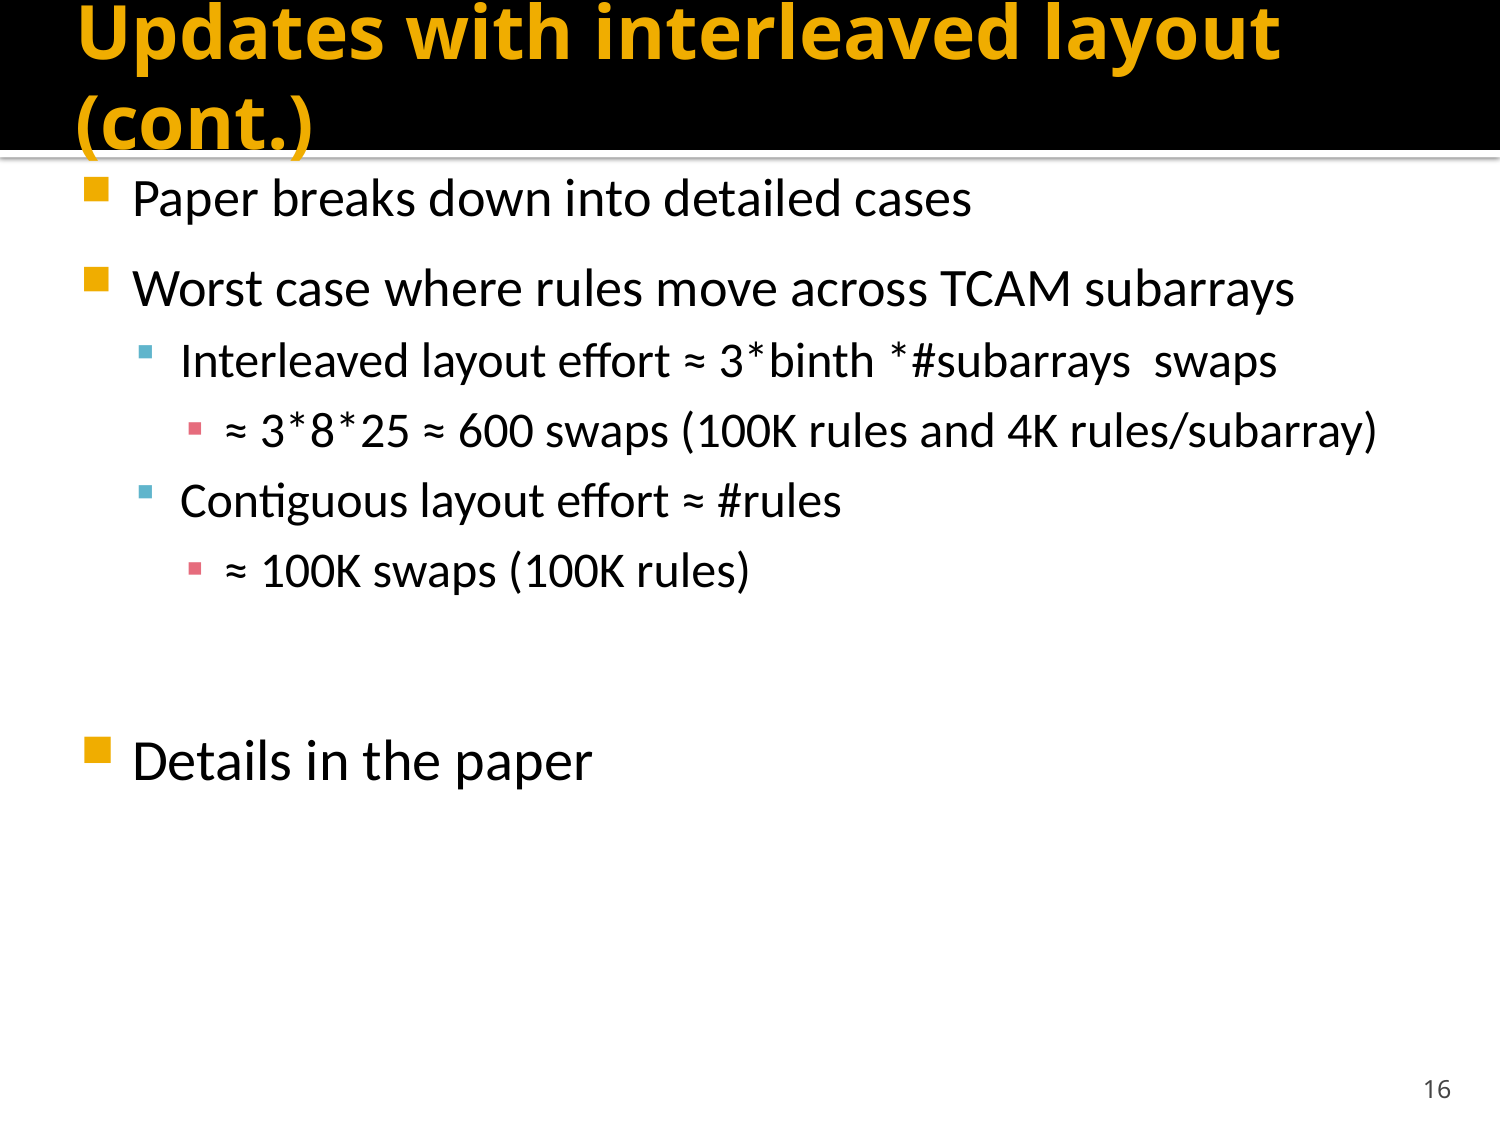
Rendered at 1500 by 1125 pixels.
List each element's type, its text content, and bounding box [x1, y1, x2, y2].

title Updates with interleaved layout (cont.) [60, 11, 1450, 137]
slide_number 16 [1345, 1062, 1467, 1108]
list Paper breaks down into detailed cases Worst case where rules move across TCAM subarrays Interleaved layout effort ≈ 3*binth *#subarrays swaps ≈ 3*8*25 ≈ 600 swaps (100K rules and 4K rules/subarray) Contiguous layout effort ≈ #rules ≈ 100K swaps (100K rules) Details in the paper [60, 162, 1450, 1063]
